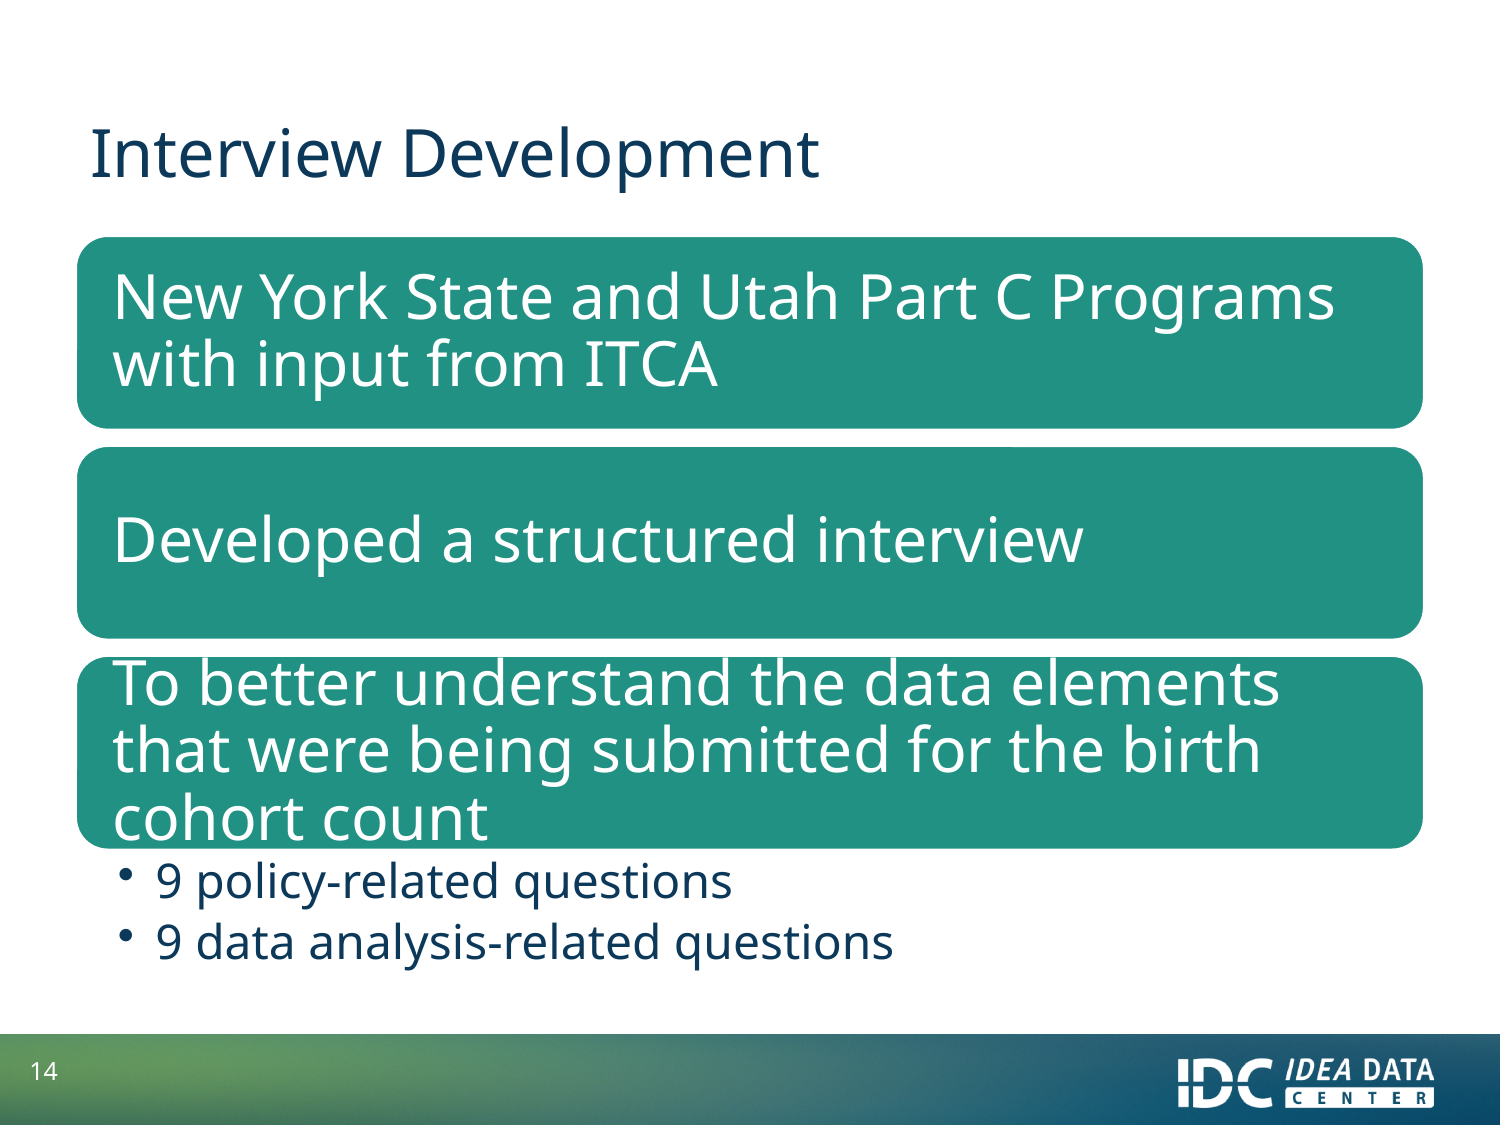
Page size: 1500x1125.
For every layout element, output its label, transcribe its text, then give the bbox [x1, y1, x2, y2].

title Interview Development [75, 15, 1425, 199]
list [74, 231, 1426, 985]
picture [0, 1034, 1500, 1125]
slide_number 14 [11, 1042, 73, 1103]
